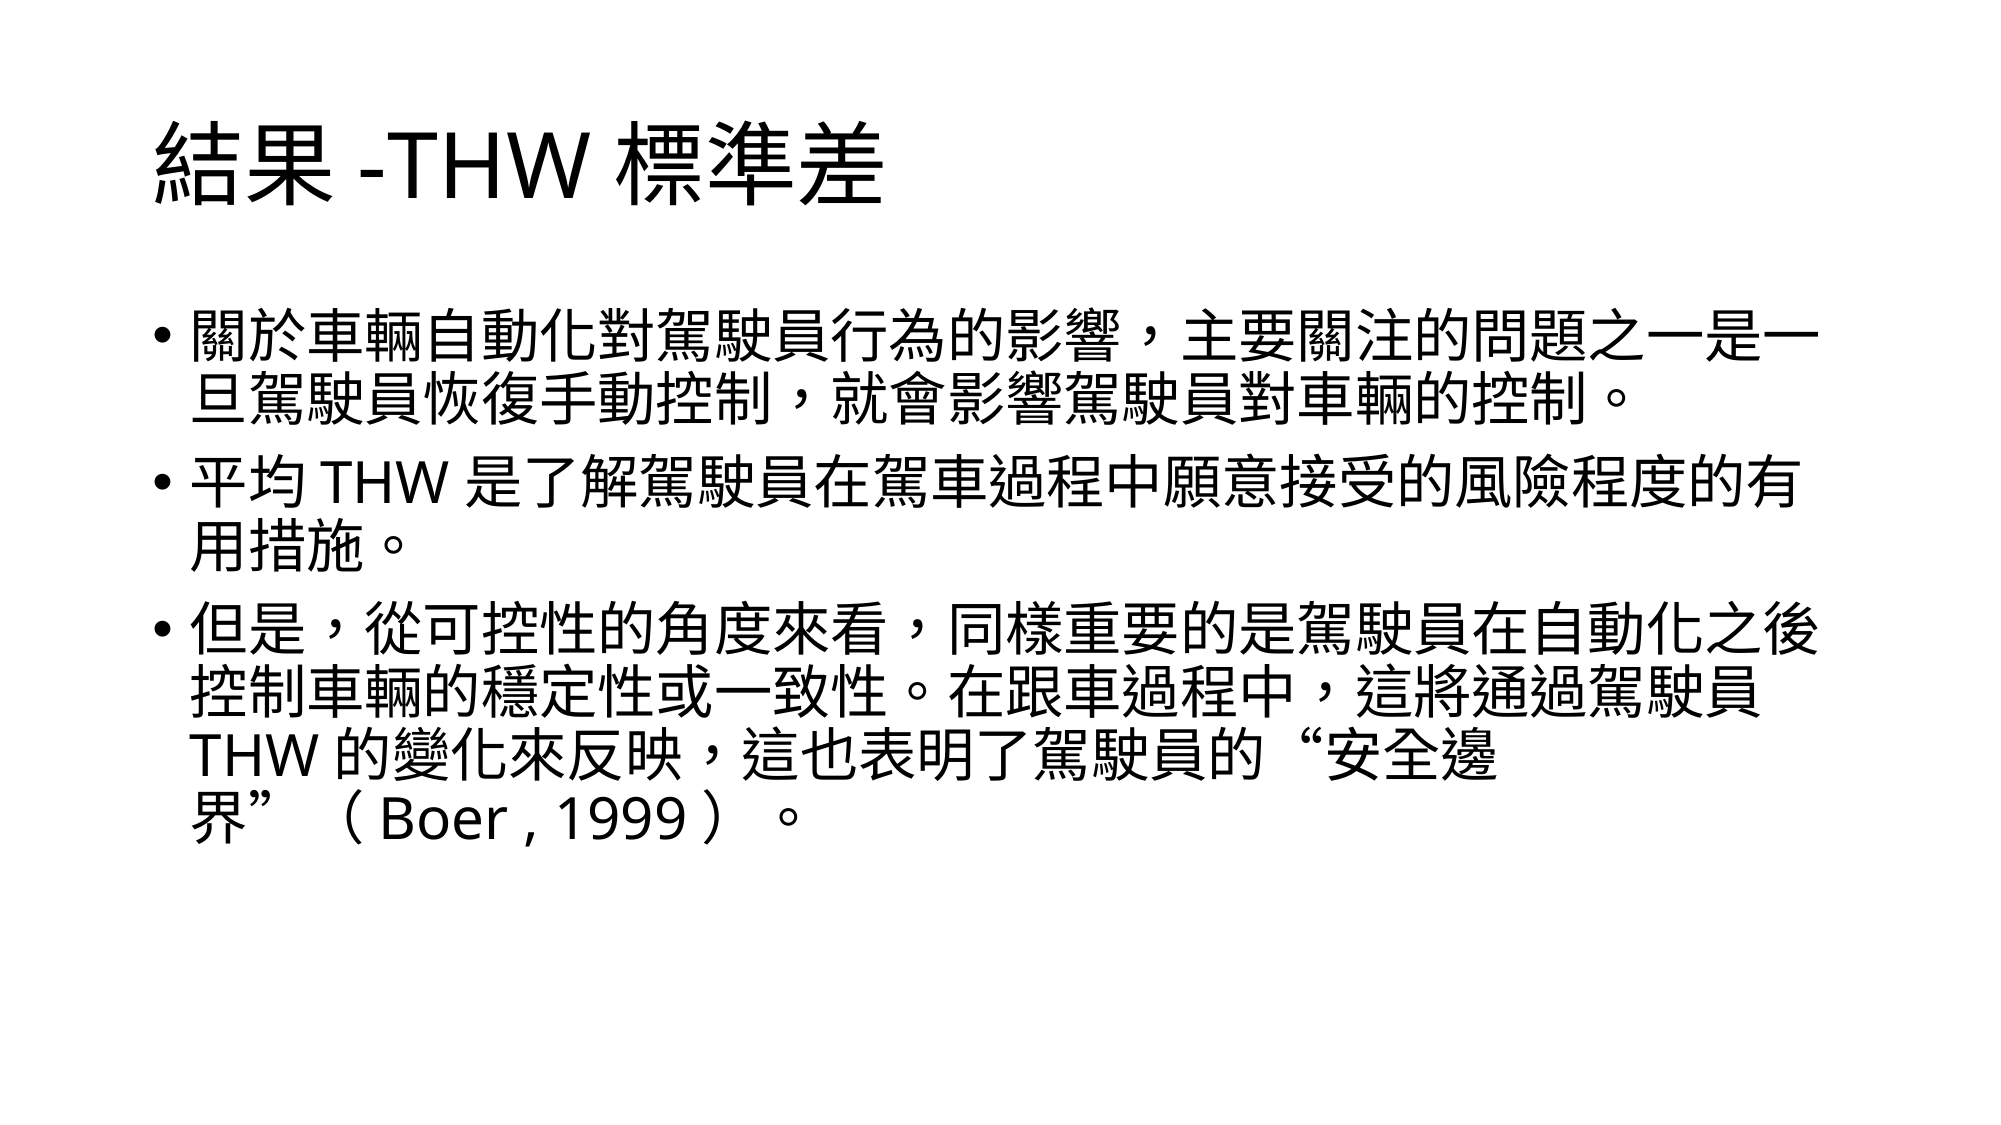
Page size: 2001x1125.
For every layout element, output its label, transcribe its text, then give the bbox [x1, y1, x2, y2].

title 結果-THW標準差 [137, 59, 1863, 278]
list 關於車輛自動化對駕駛員行為的影響，主要關注的問題之一是一旦駕駛員恢復手動控制，就會影響駕駛員對車輛的控制。 平均THW是了解駕駛員在駕車過程中願意接受的風險程度的有用措施。 但是，從可控性的角度來看，同樣重要的是駕駛員在自動化之後控制車輛的穩定性或一致性。在跟車過程中，這將通過駕駛員THW的變化來反映，這也表明了駕駛員的“安全邊界”（Boer , 1999）。 [137, 299, 1863, 1014]
